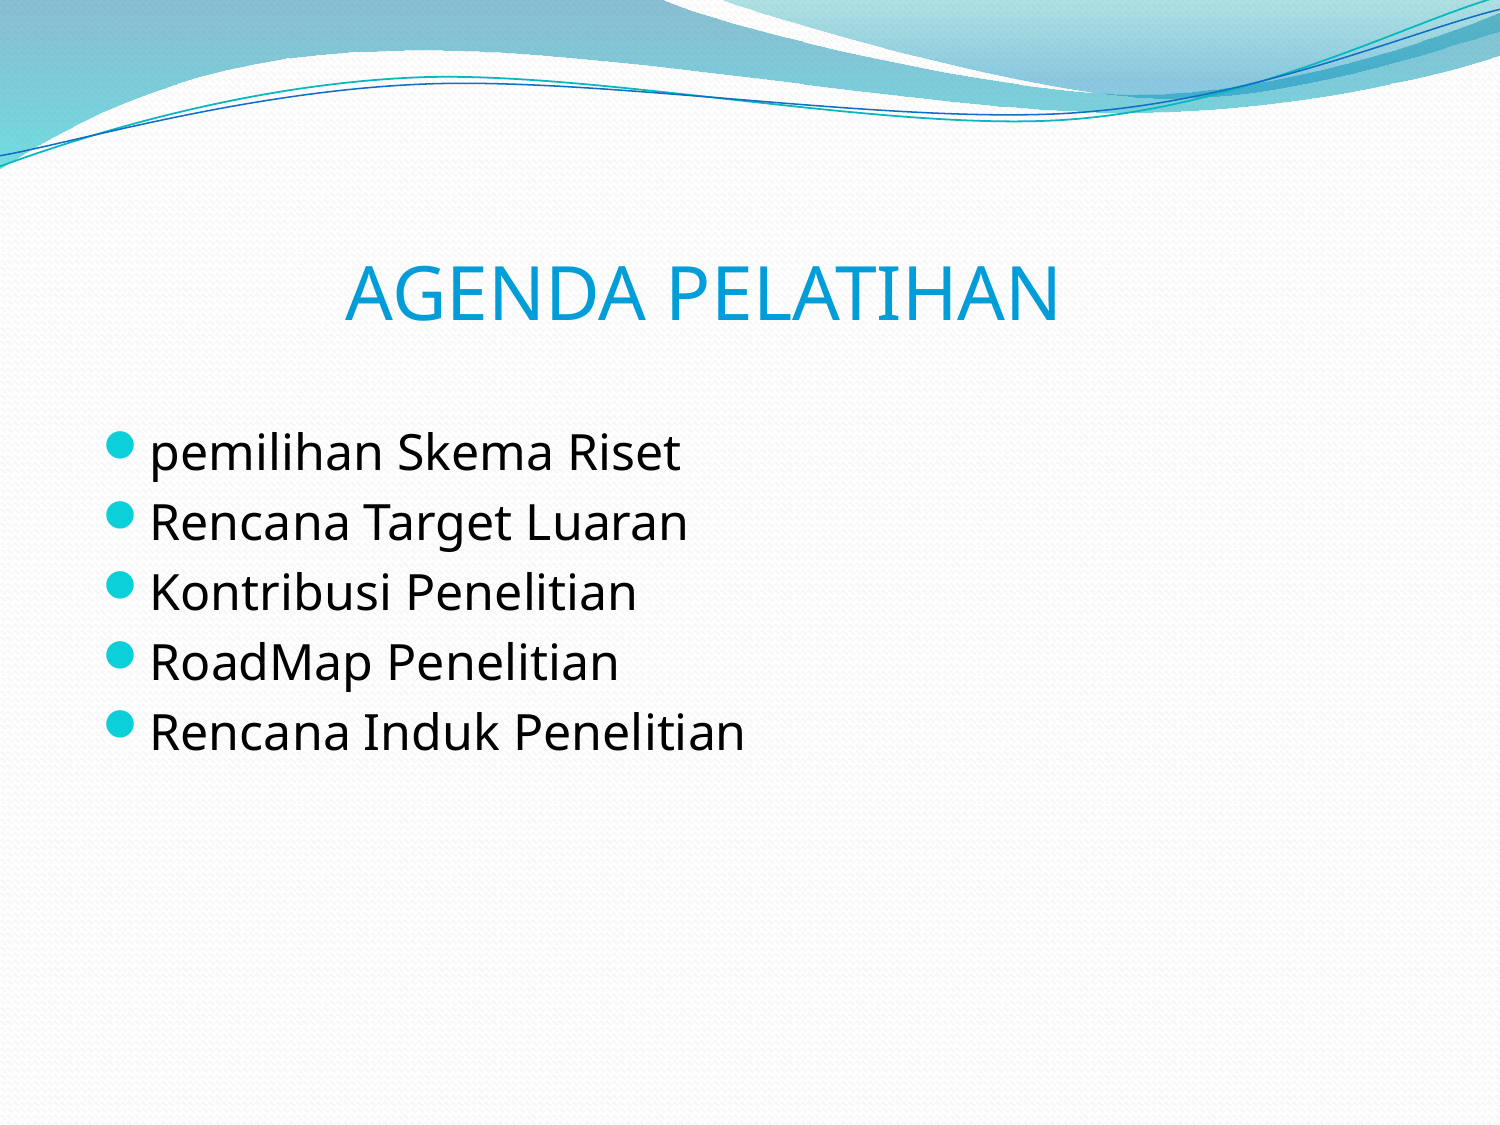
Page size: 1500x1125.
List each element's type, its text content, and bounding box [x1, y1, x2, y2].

list AGENDA PELATIHAN pemilihan Skema Riset Rencana Target Luaran Kontribusi Penelitian RoadMap Penelitian Rencana Induk Penelitian [87, 237, 1322, 825]
